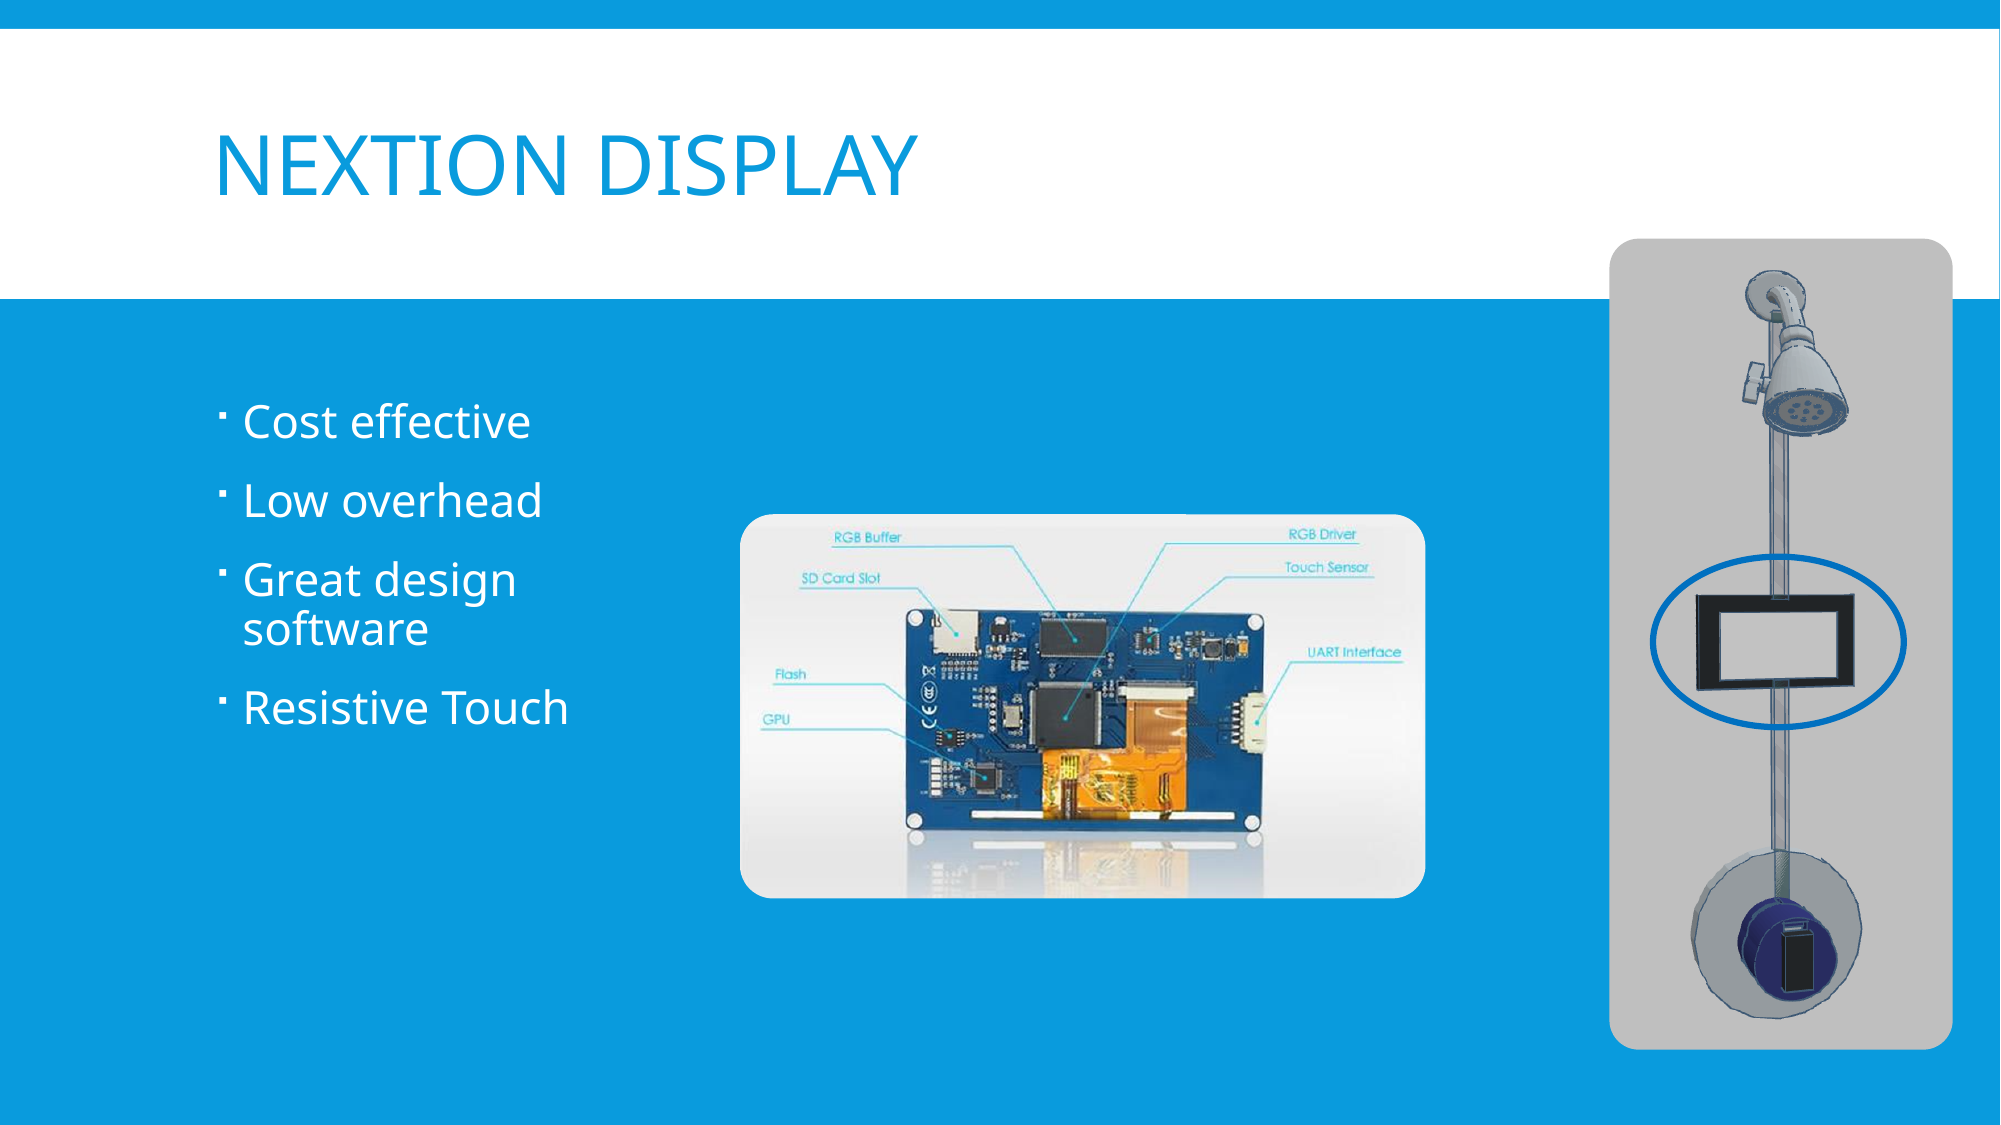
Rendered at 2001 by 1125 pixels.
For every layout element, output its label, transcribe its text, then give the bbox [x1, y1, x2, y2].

picture [1609, 238, 1953, 1049]
title NEXTION DISPLAY [197, 46, 1803, 295]
picture [741, 515, 1425, 898]
list Cost effective Low overhead Great design software Resistive Touch [197, 391, 677, 1023]
